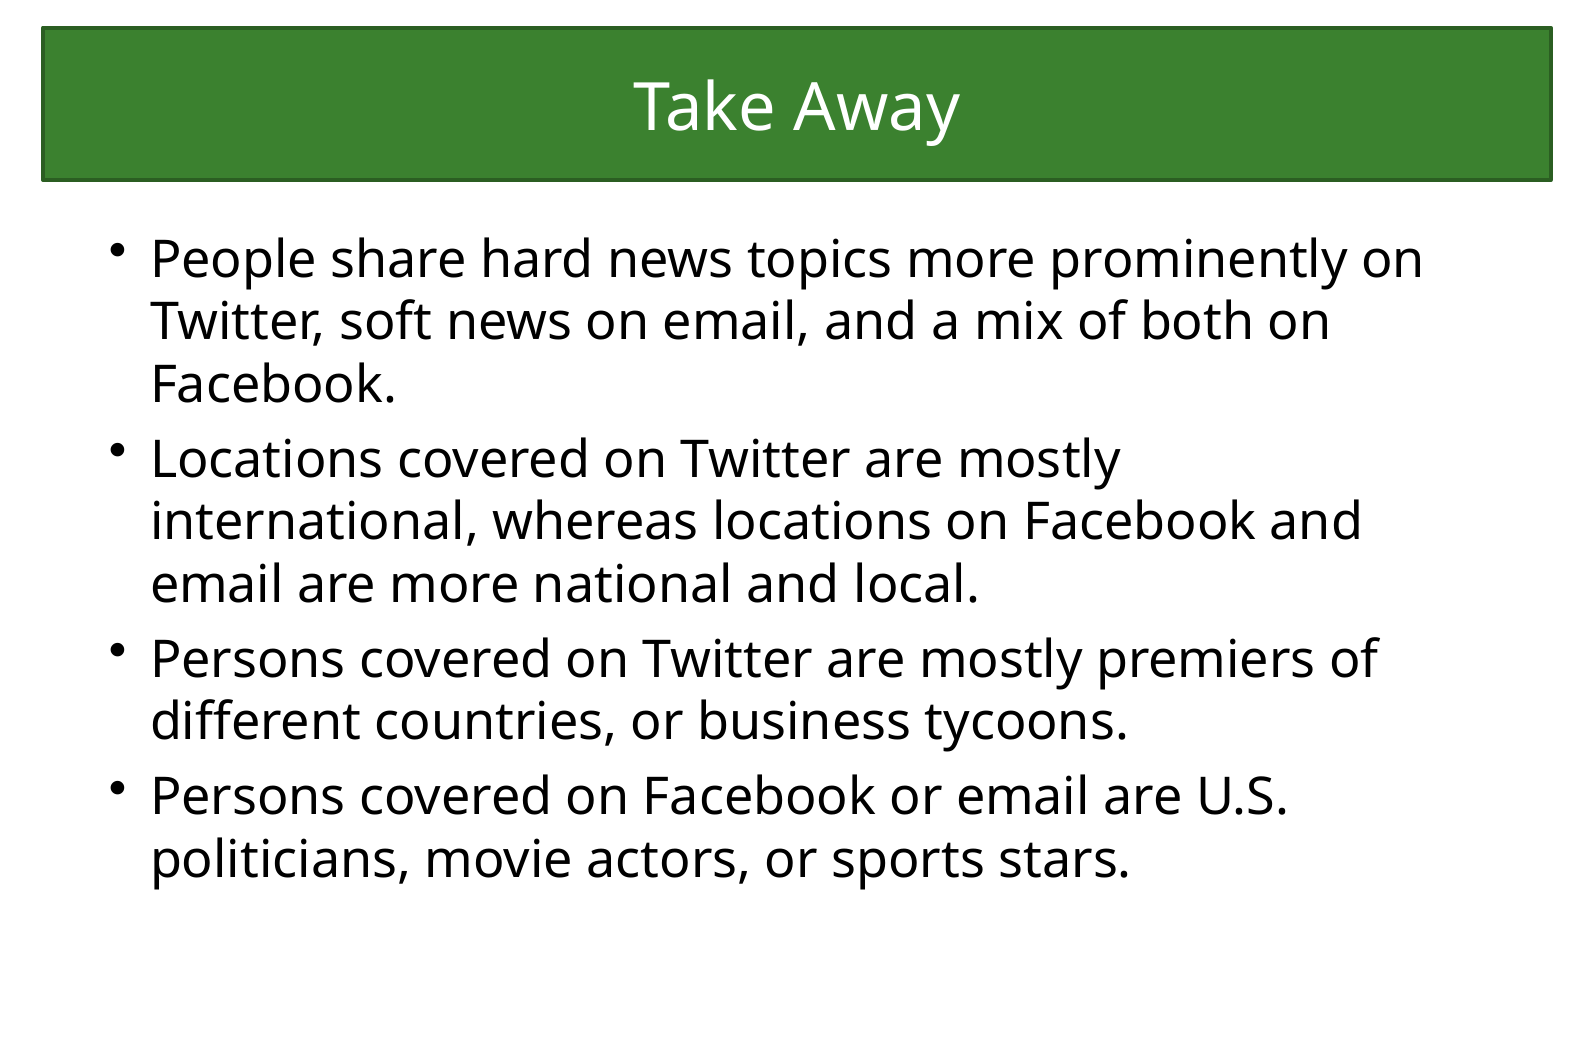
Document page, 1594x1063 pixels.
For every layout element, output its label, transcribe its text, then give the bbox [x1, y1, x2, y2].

text_box People share hard news topics more prominently on Twitter, soft news on email, and a mix of both on Facebook. Locations covered on Twitter are mostly international, whereas locations on Facebook and email are more national and local. Persons covered on Twitter are mostly premiers of different countries, or business tycoons. Persons covered on Facebook or email are U.S. politicians, movie actors, or sports stars. [101, 217, 1437, 896]
title Take Away [41, 26, 1553, 182]
